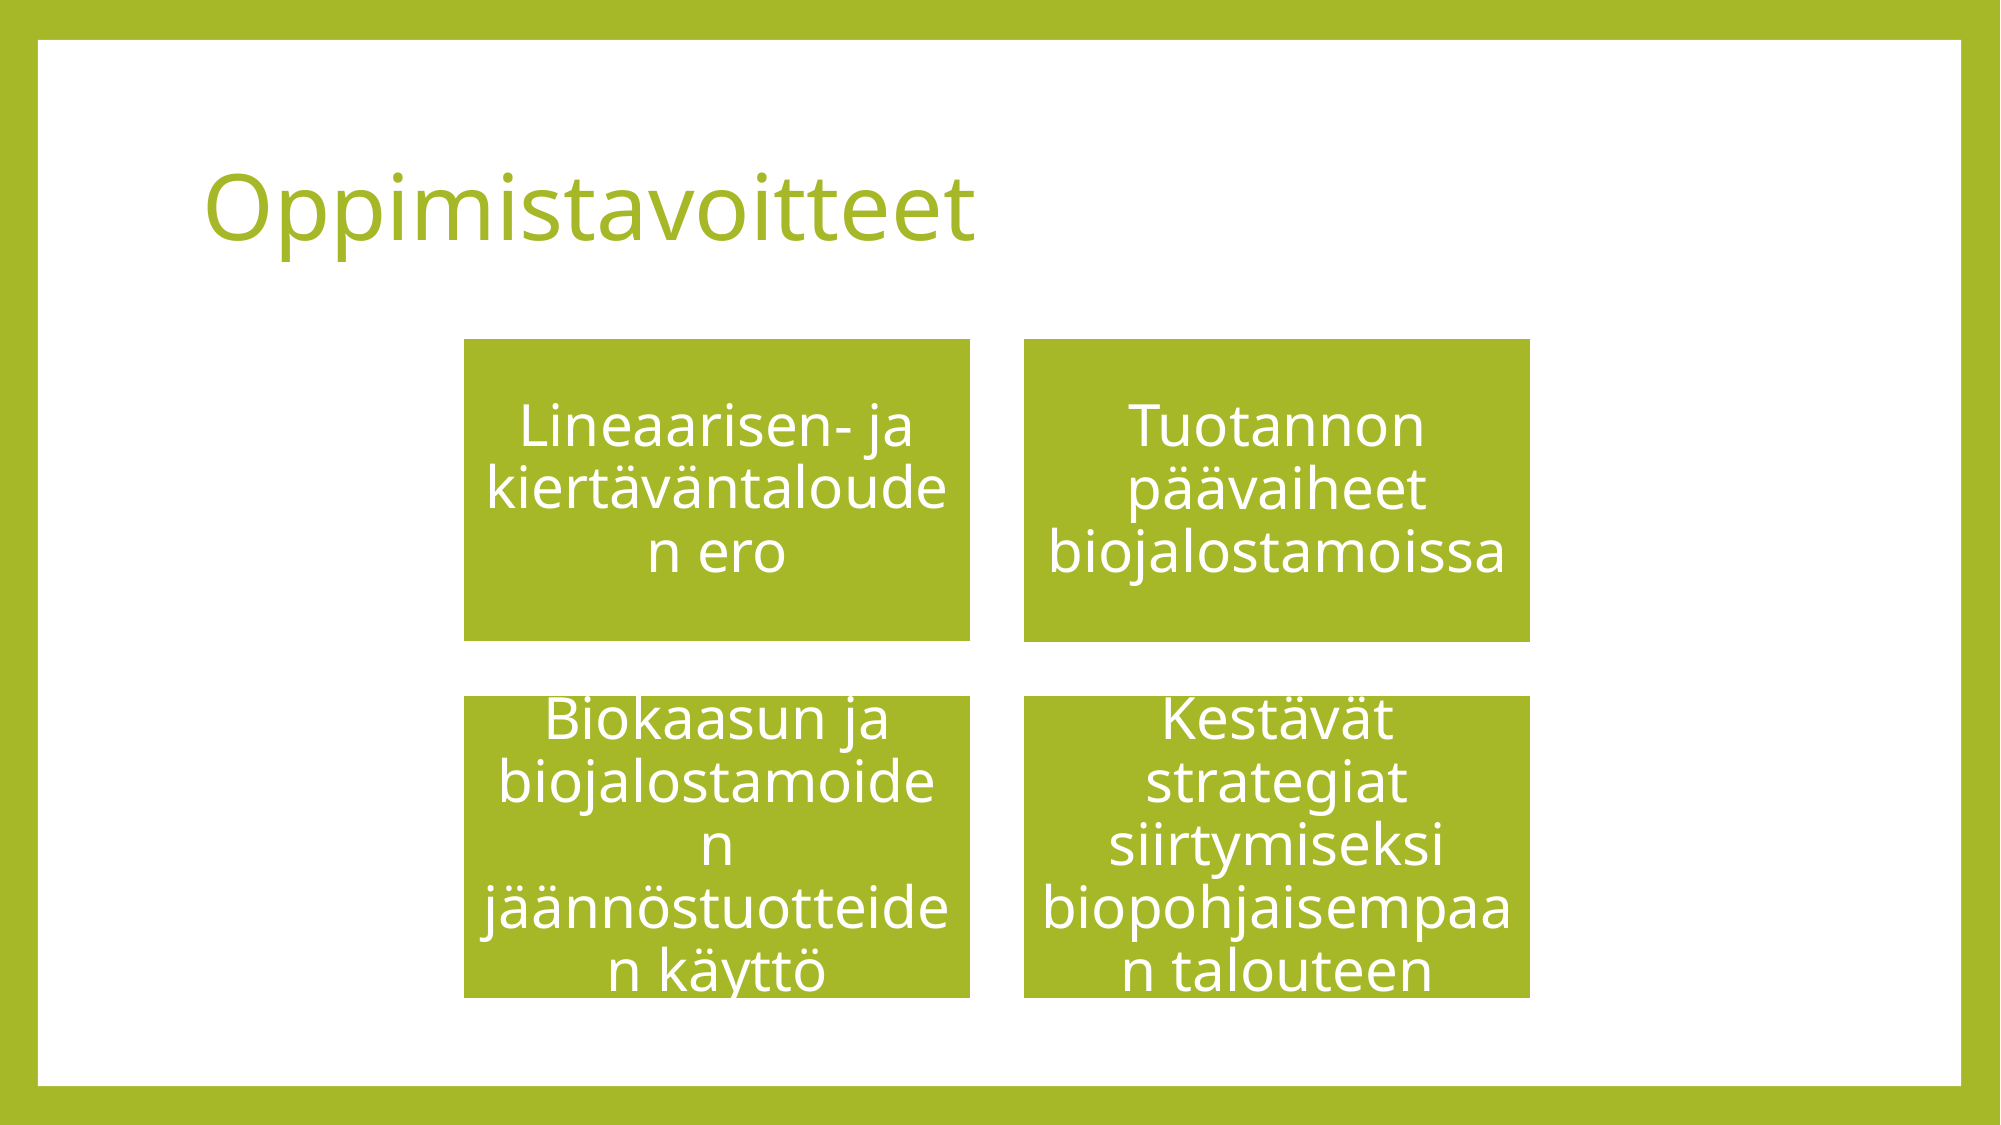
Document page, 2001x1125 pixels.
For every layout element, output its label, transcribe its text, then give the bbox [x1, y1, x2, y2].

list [187, 337, 1808, 1001]
title Oppimistavoitteet [187, 99, 1808, 323]
